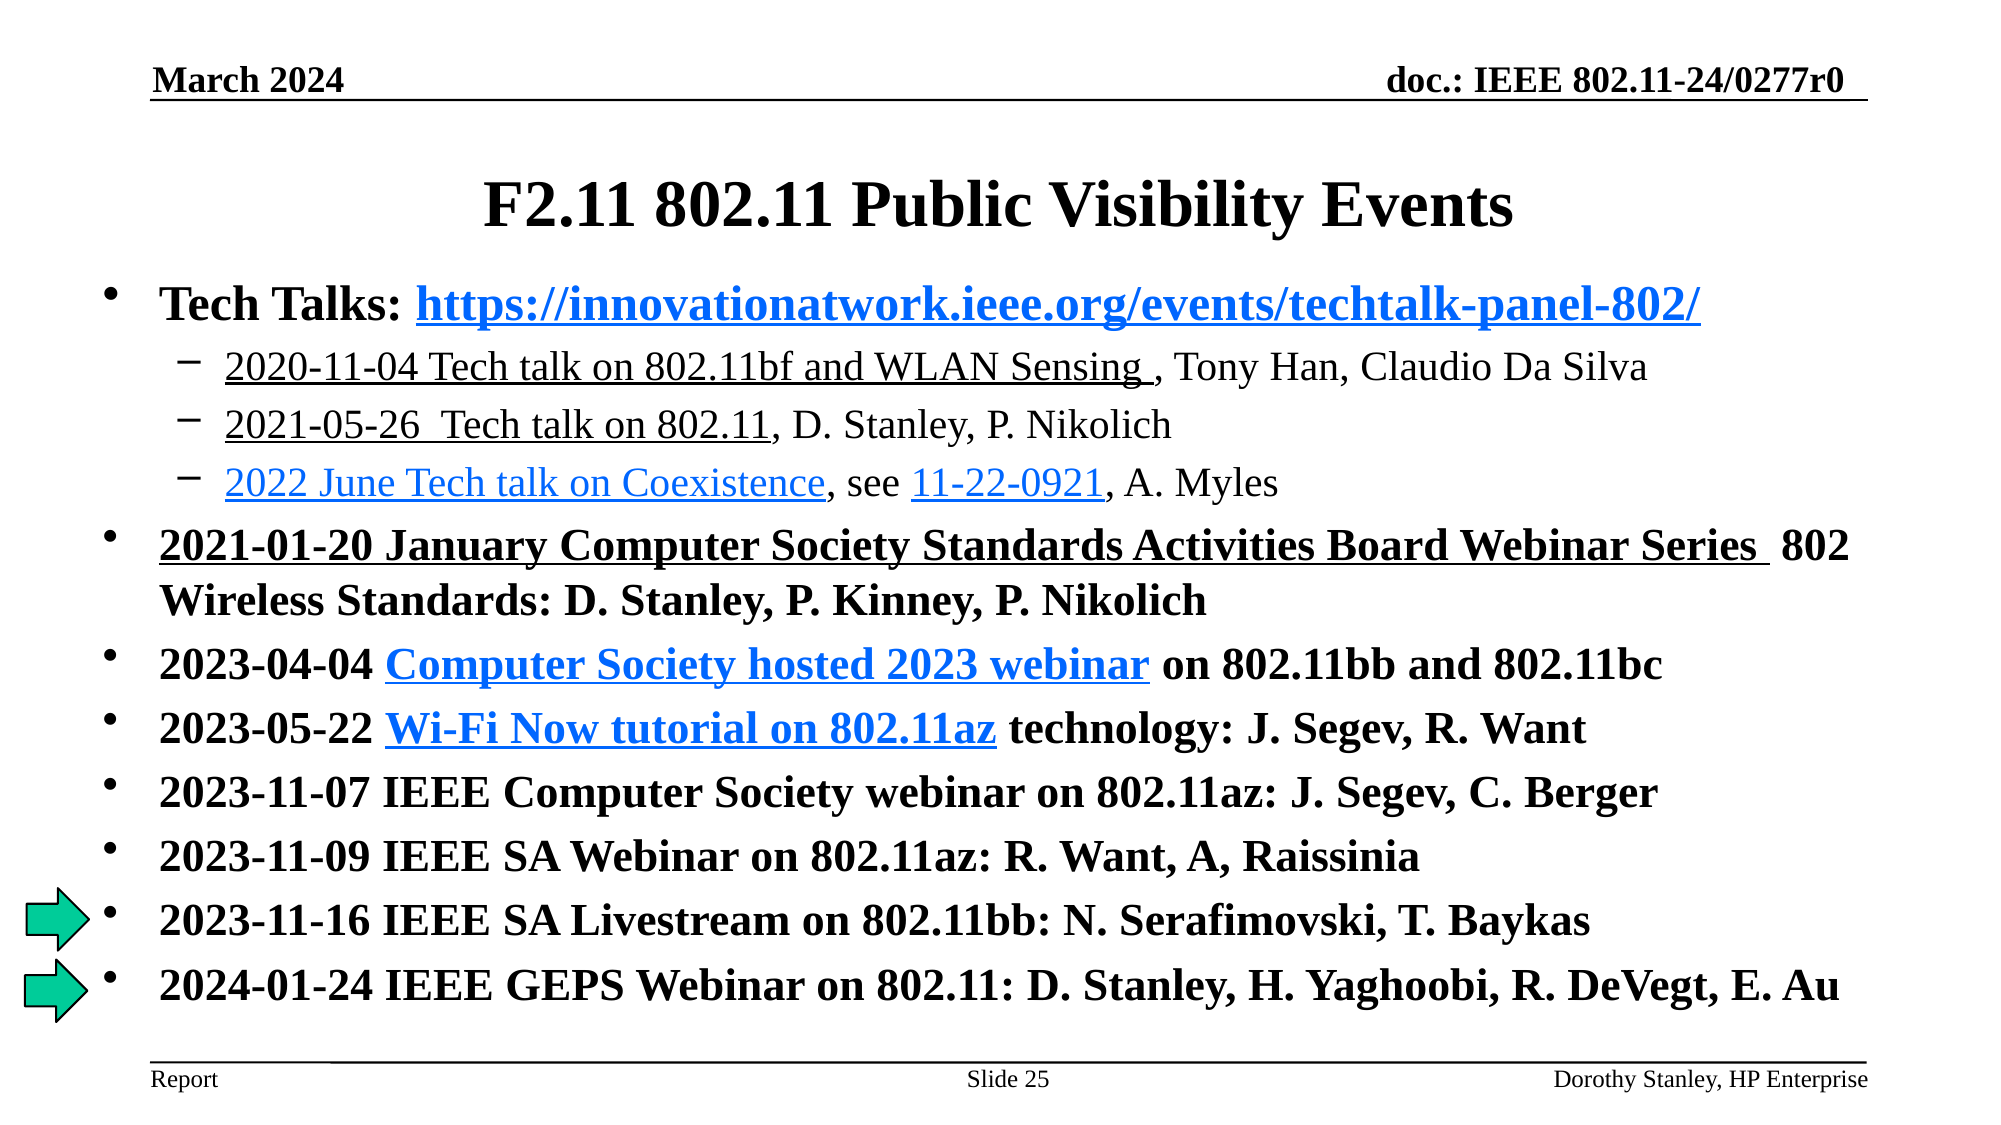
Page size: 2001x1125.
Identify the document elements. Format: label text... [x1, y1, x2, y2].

text_box [26, 888, 90, 951]
text_box [24, 959, 88, 1023]
slide_number Slide 25 [964, 1061, 1053, 1093]
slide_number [152, 54, 373, 101]
title F2.11 802.11 Public Visibility Events [150, 112, 1850, 262]
list Tech Talks: https://innovationatwork.ieee.org/events/techtalk-panel-802/ 2020-11-04 Tech talk on 802.11bf and WLAN Sensing , Tony Han, Claudio Da Silva 2021-05-26 Tech talk on 802.11, D. Stanley, P. Nikolich 2022 June Tech talk on Coexistence, see 11-22-0921, A. Myles 2021-01-20 January Computer Society Standards Activities Board Webinar Series 802 Wireless Standards: D. Stanley, P. Kinney, P. Nikolich 2023-04-04 Computer Society hosted 2023 webinar on 802.11bb and 802.11bc 2023-05-22 Wi-Fi Now tutorial on 802.11az technology: J. Segev, R. Want 2023-11-07 IEEE Computer Society webinar on 802.11az: J. Segev, C. Berger 2023-11-09 IEEE SA Webinar on 802.11az: R. Want, A, Raissinia 2023-11-16 IEEE SA Livestream on 802.11bb: N. Serafimovski, T. Baykas 2024-01-24 IEEE GEPS Webinar on 802.11: D. Stanley, H. Yaghoobi, R. DeVegt, E. Au [87, 262, 1913, 1038]
footer Dorothy Stanley, HP Enterprise [1513, 1061, 1869, 1093]
